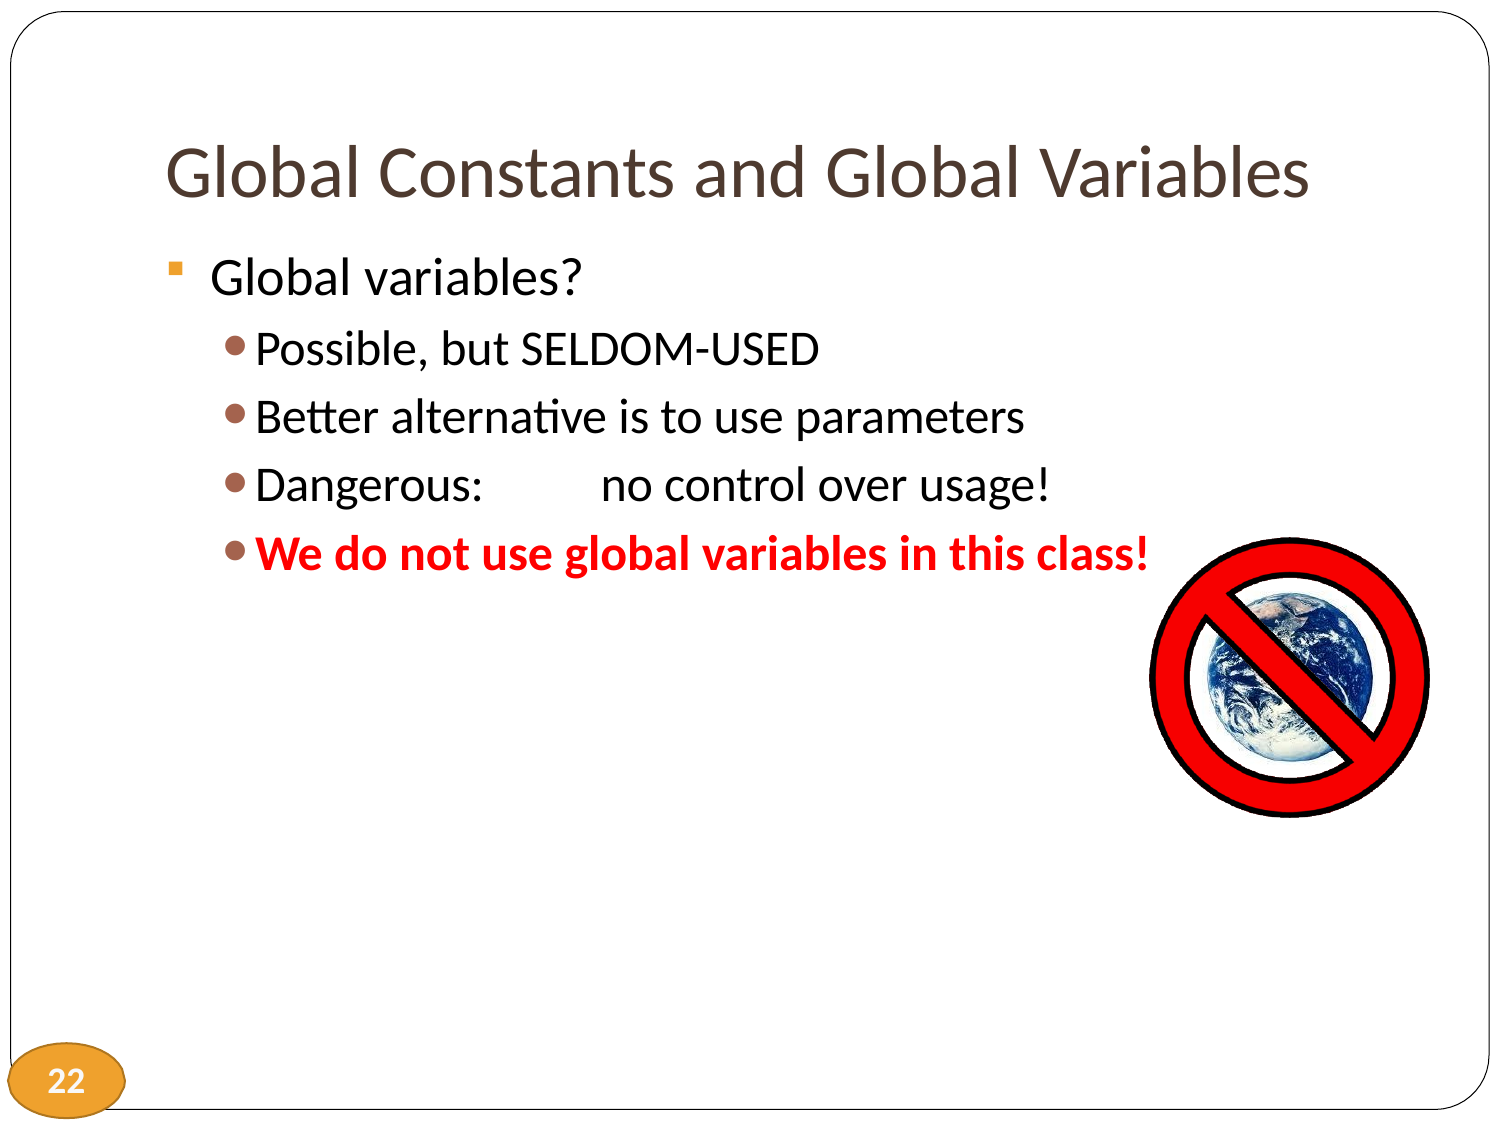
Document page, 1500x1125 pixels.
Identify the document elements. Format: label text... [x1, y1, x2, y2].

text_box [1149, 537, 1431, 818]
title Global Constants and Global Variables [162, 120, 1321, 311]
text_box Global variables? Possible, but SELDOM-USED Better alternative is to use parameters Dangerous: no control over usage! We do not use global variables in this class! [162, 229, 1156, 581]
slide_number 22 [41, 1063, 92, 1125]
